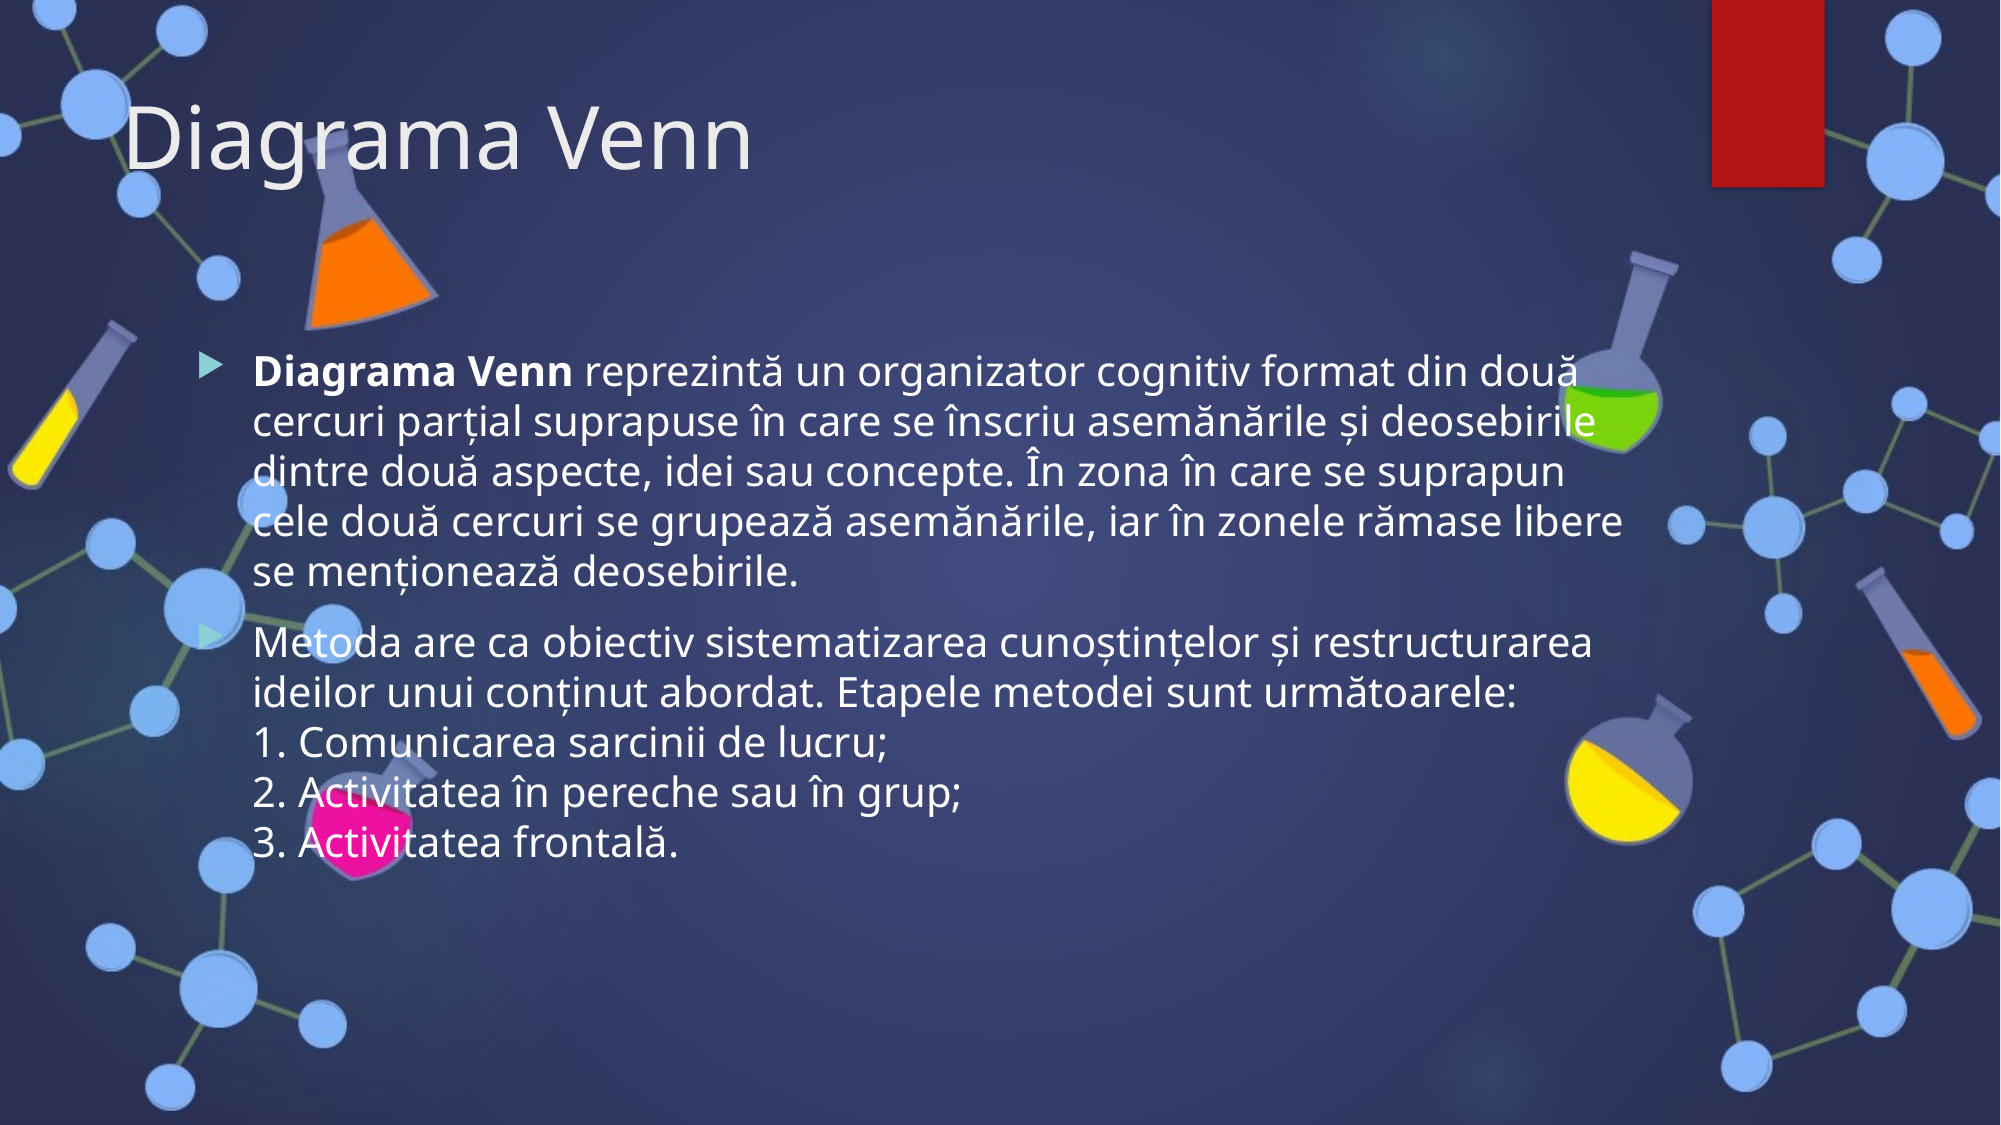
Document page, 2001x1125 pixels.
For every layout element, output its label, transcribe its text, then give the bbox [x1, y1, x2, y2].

title Diagrama Venn [106, 74, 1649, 304]
picture [0, 0, 2001, 1125]
list Diagrama Venn reprezintă un organizator cognitiv format din două cercuri parțial suprapuse în care se înscriu asemănările și deosebirile dintre două aspecte, idei sau concepte. În zona în care se suprapun cele două cercuri se grupează asemănările, iar în zonele rămase libere se menționează deosebirile. Metoda are ca obiectiv sistematizarea cunoștințelor și restructurarea ideilor unui conținut abordat. Etapele metodei sunt următoarele: 1. Comunicarea sarcinii de lucru; 2. Activitatea în pereche sau în grup; 3. Activitatea frontală. [181, 336, 1649, 1025]
